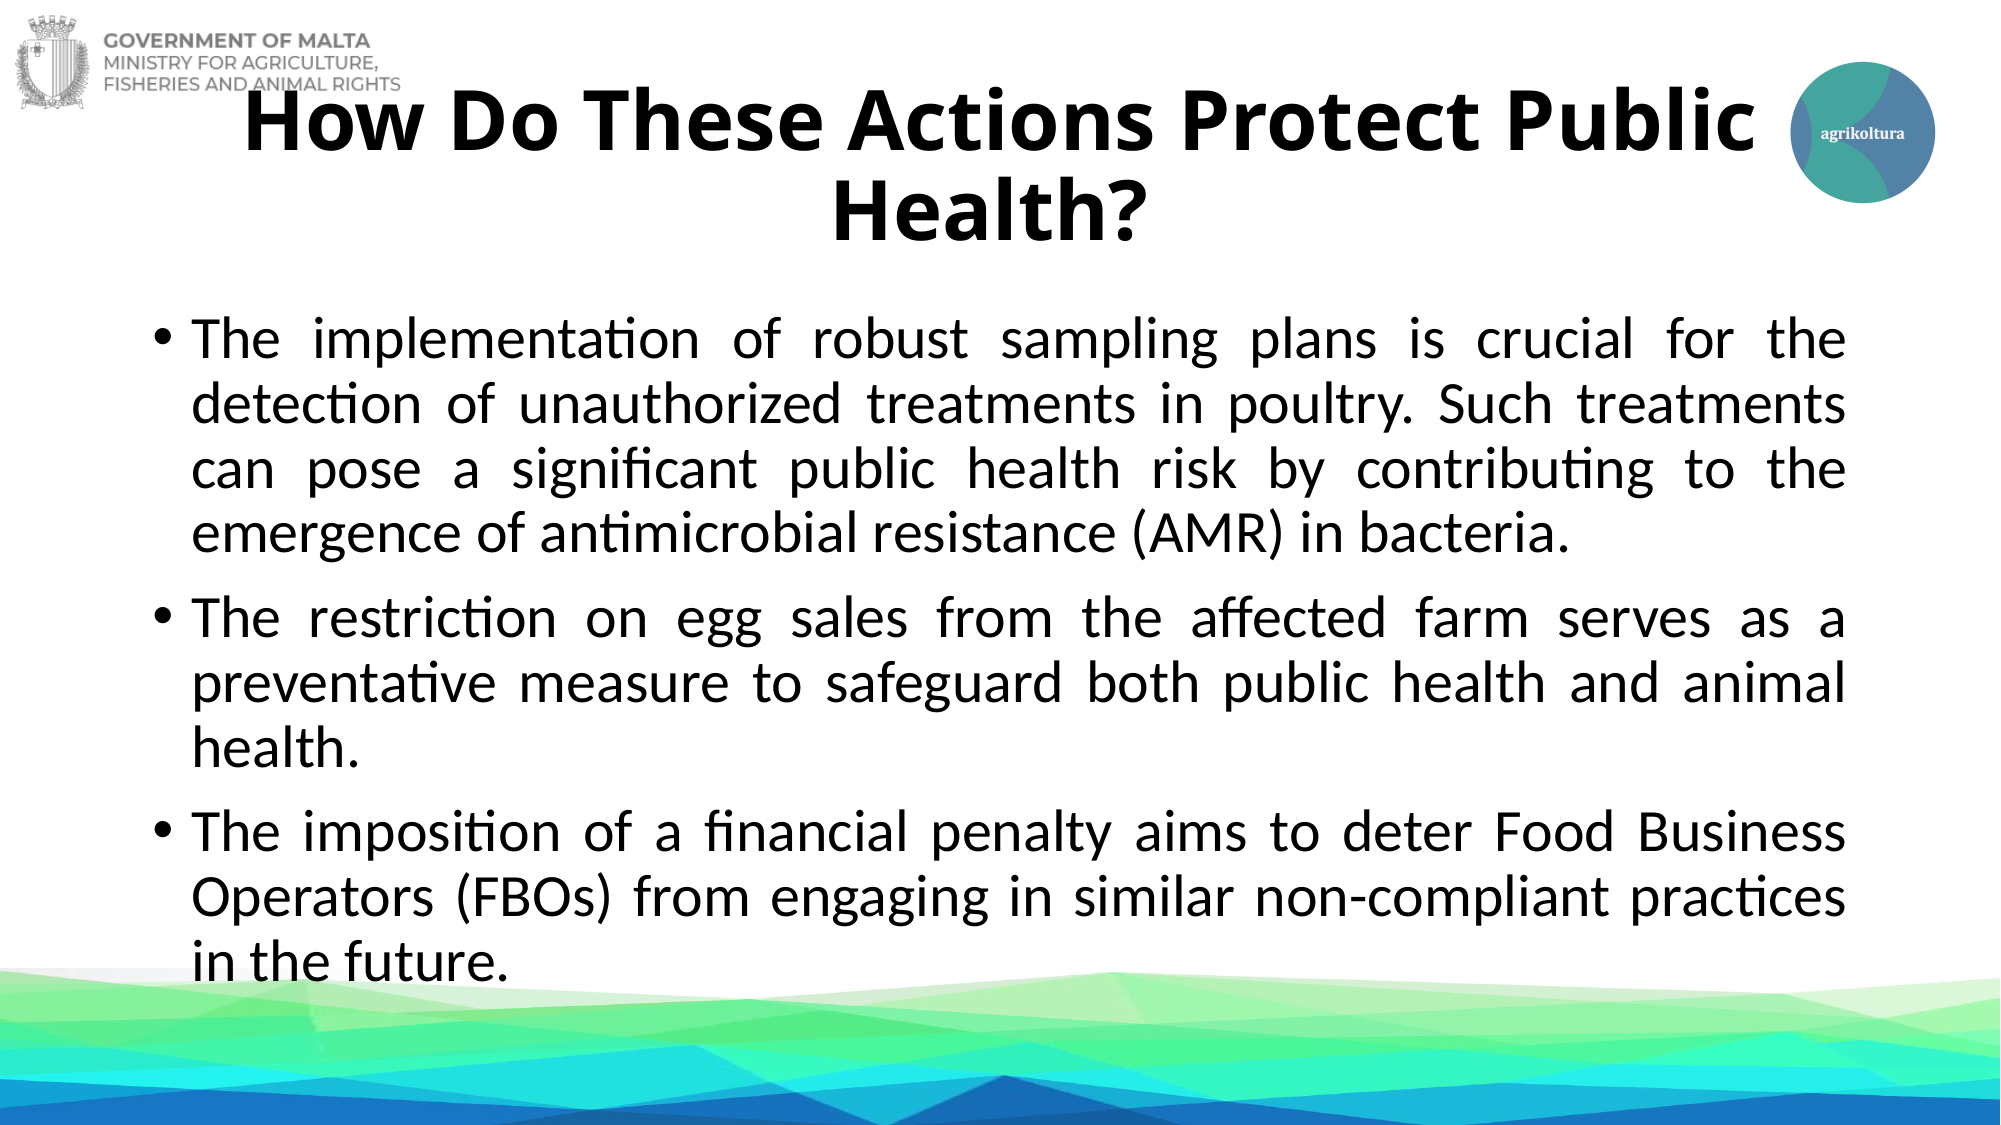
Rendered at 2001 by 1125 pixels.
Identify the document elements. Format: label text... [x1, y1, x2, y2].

list The implementation of robust sampling plans is crucial for the detection of unauthorized treatments in poultry. Such treatments can pose a significant public health risk by contributing to the emergence of antimicrobial resistance (AMR) in bacteria. The restriction on egg sales from the affected farm serves as a preventative measure to safeguard both public health and animal health. The imposition of a financial penalty aims to deter Food Business Operators (FBOs) from engaging in similar non-compliant practices in the future. [137, 299, 921, 1014]
picture [0, 46, 1999, 1125]
title How Do These Actions Protect Public Health? ​ [137, 59, 921, 278]
picture [14, 14, 500, 109]
list The implementation of robust sampling plans is crucial for the detection of unauthorized treatments in poultry. Such treatments can pose a significant public health risk by contributing to the emergence of antimicrobial resistance (AMR) in bacteria. The restriction on egg sales from the affected farm serves as a preventative measure to safeguard both public health and animal health. The imposition of a financial penalty aims to deter Food Business Operators (FBOs) from engaging in similar non-compliant practices in the future. [1079, 299, 1863, 1014]
picture [1789, 61, 1936, 204]
title How Do These Actions Protect Public Health? ​ [1079, 59, 1863, 278]
